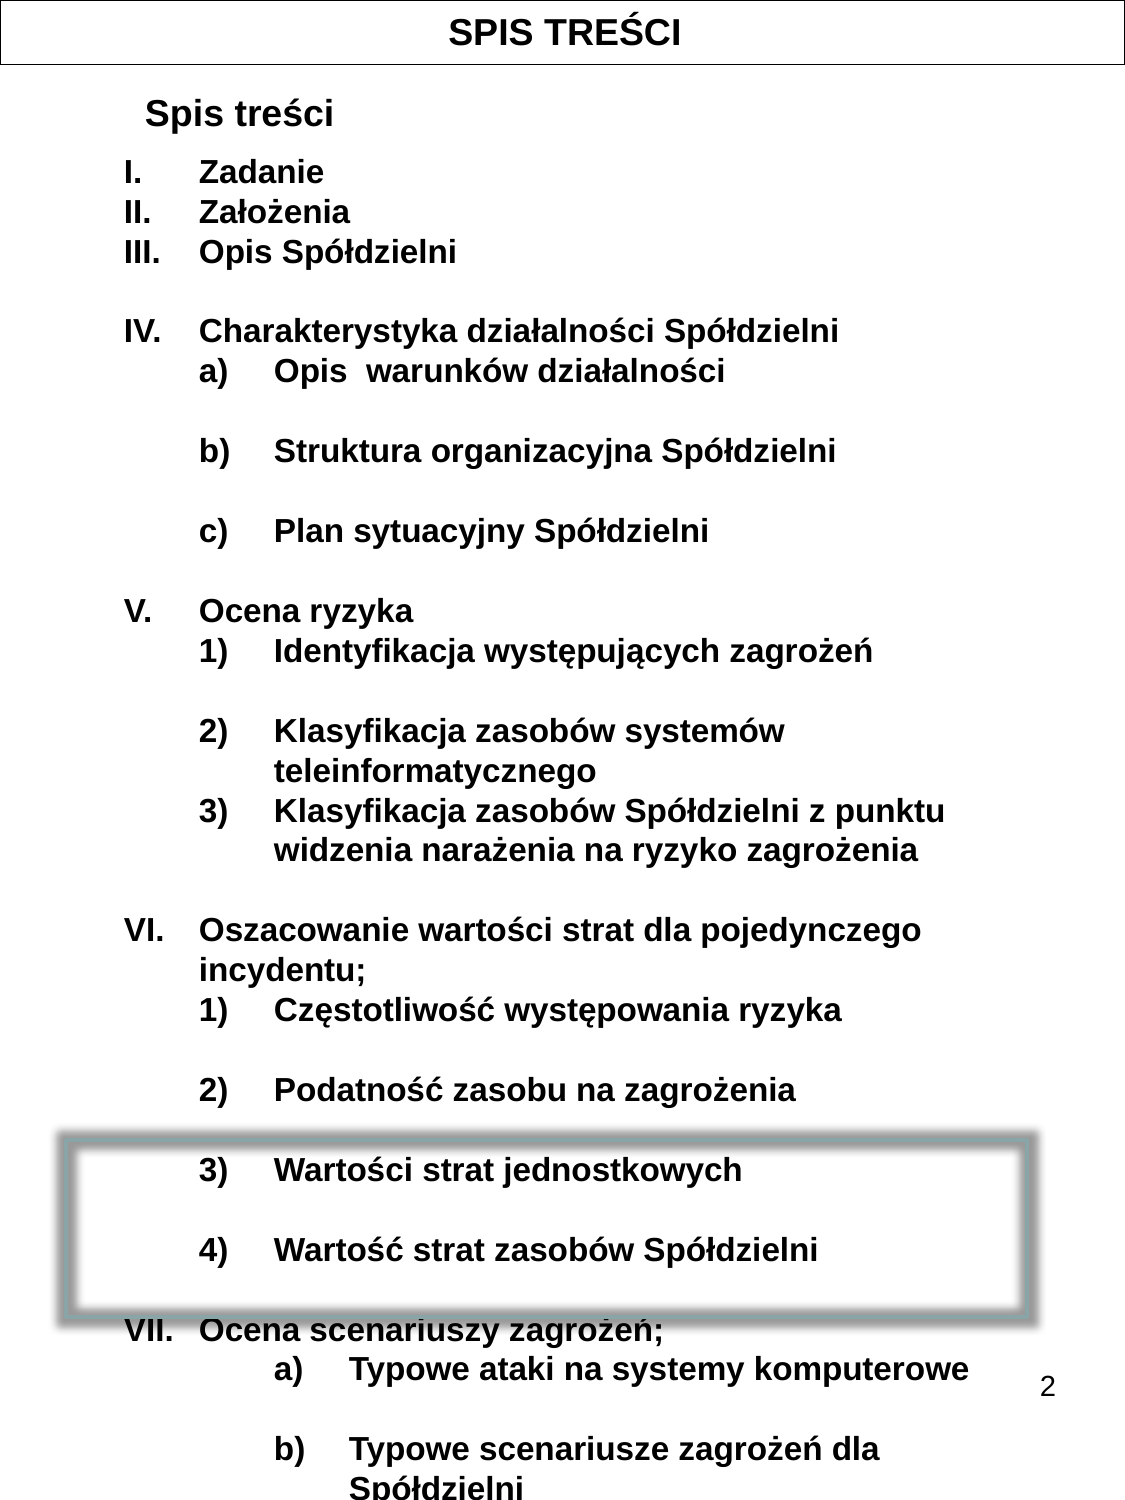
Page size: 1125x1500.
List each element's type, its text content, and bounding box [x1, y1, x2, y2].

text_box [64, 1138, 1029, 1319]
text_box [0, 0, 1125, 65]
text_box Spis treści [130, 81, 350, 142]
text_box Zadanie Założenia Opis Spółdzielni Charakterystyka działalności Spółdzielni Opis warunków działalności Struktura organizacyjna Spółdzielni Plan sytuacyjny Spółdzielni Ocena ryzyka Identyfikacja występujących zagrożeń Klasyfikacja zasobów systemów teleinformatycznego Klasyfikacja zasobów Spółdzielni z punktu widzenia narażenia na ryzyko zagrożenia Oszacowanie wartości strat dla pojedynczego incydentu; Częstotliwość występowania ryzyka Podatność zasobu na zagrożenia Wartości strat jednostkowych Wartość strat zasobów Spółdzielni Ocena scenariuszy zagrożeń; Typowe ataki na systemy komputerowe Typowe scenariusze zagrożeń dla Spółdzielni Kwalifikacja typowych scenariuszy zagrożeń dla Spółdzielni Matryca akceptacji ryzyka; Kryteria akceptacji ryzyka Przygotowanie danych Zobrazowanie dla Spółdzielni Sugerowane sposoby dalszego postępowania [109, 142, 1072, 1500]
